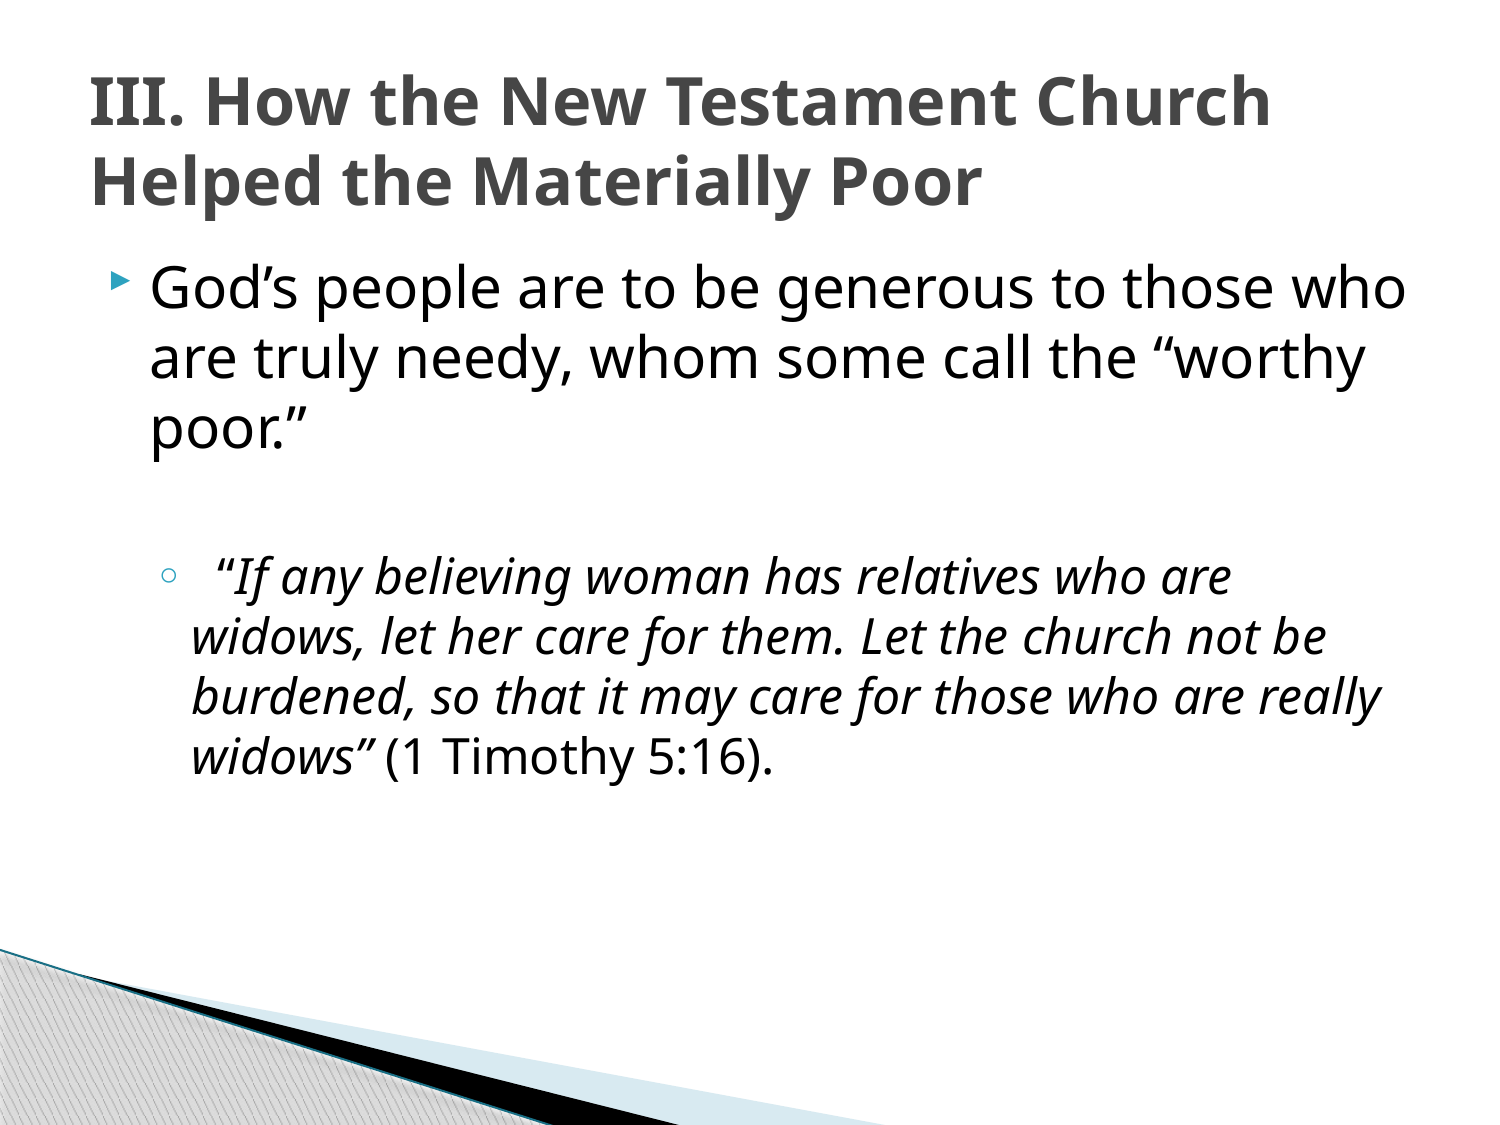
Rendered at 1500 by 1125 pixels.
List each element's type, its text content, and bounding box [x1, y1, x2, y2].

title III. How the New Testament Church Helped the Materially Poor [75, 45, 1425, 233]
list God’s people are to be generous to those who are truly needy, whom some call the “worthy poor.” “If any believing woman has relatives who are widows, let her care for them. Let the church not be burdened, so that it may care for those who are really widows” (1 Timothy 5:16). [75, 243, 1425, 986]
